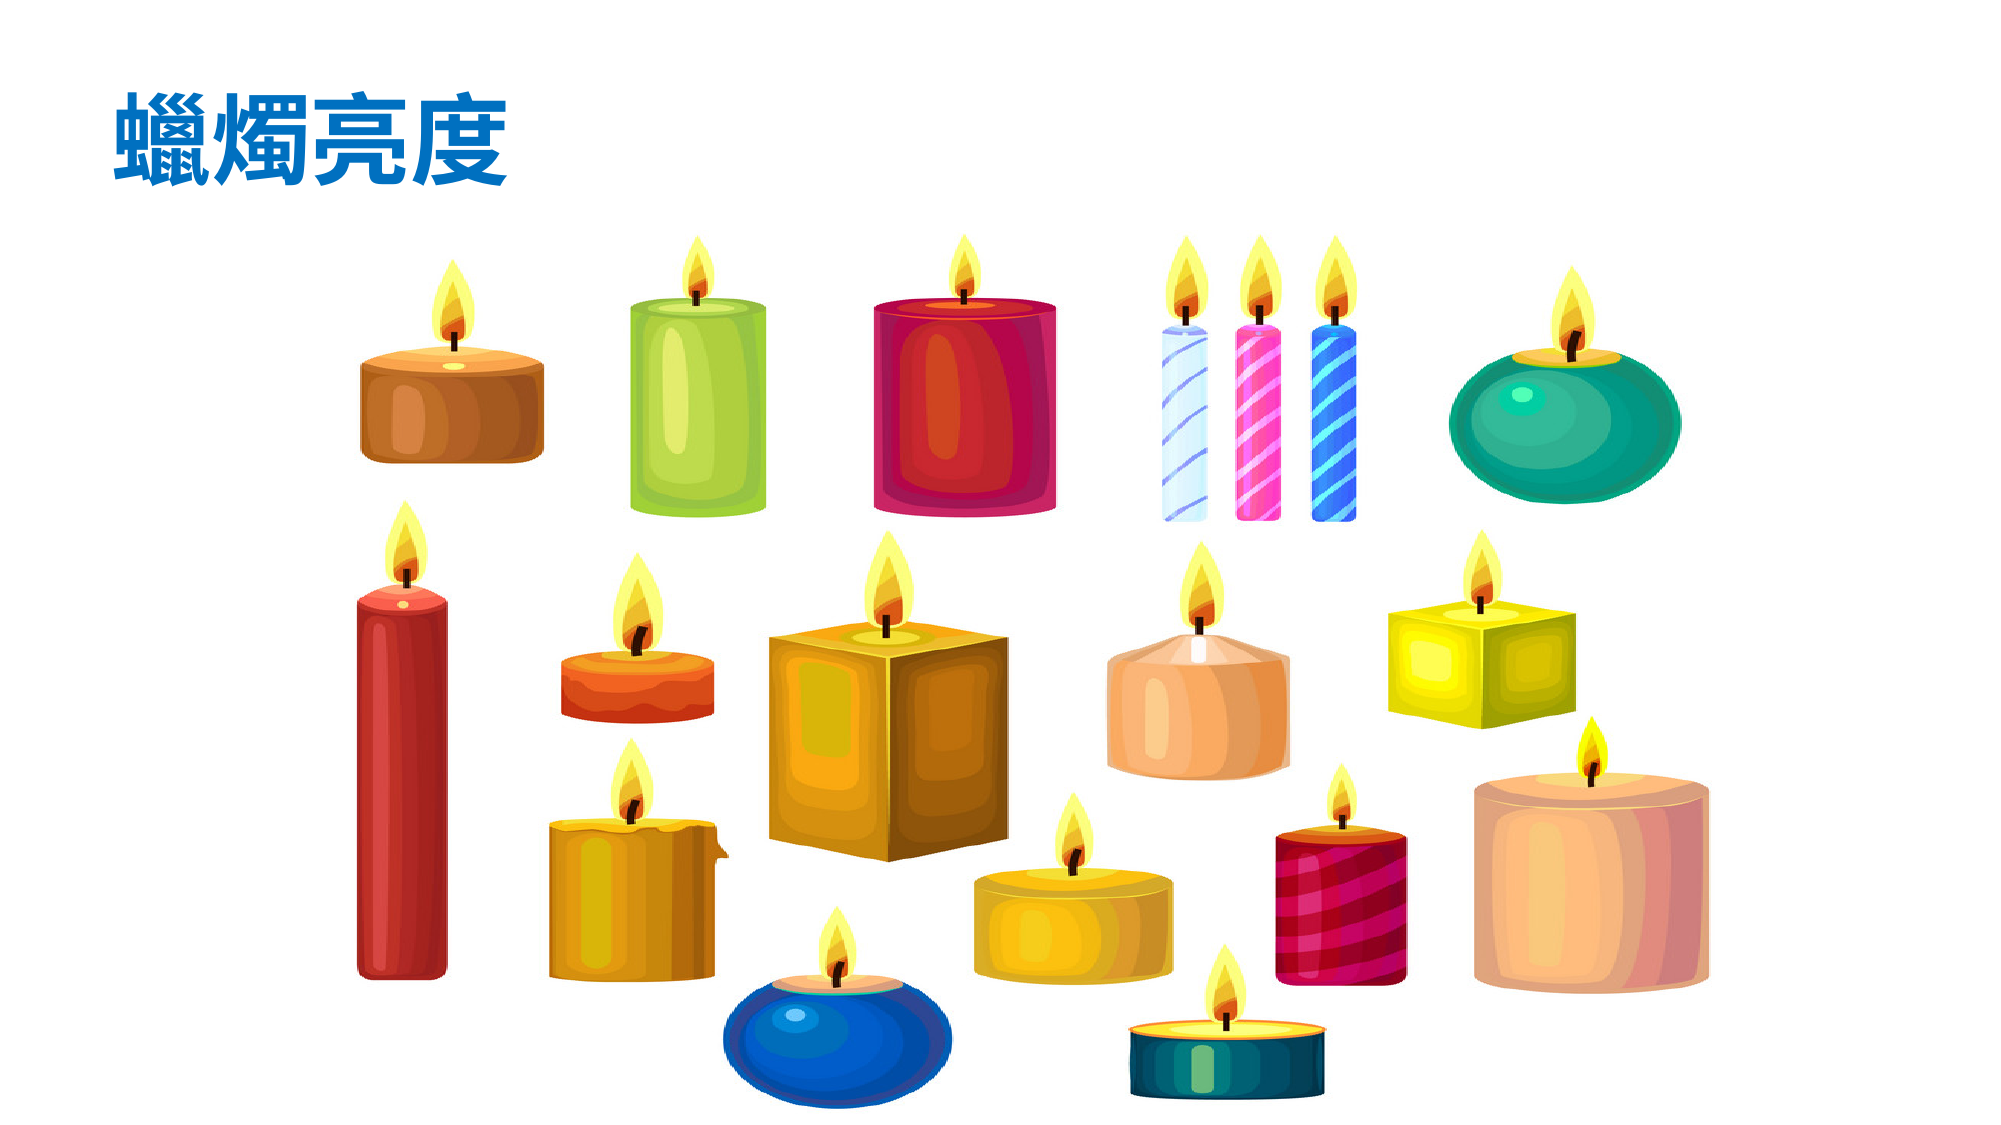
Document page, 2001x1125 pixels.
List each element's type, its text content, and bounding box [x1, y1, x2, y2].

list 蠟燭亮度 [102, 83, 1829, 331]
picture [256, 207, 1786, 1125]
